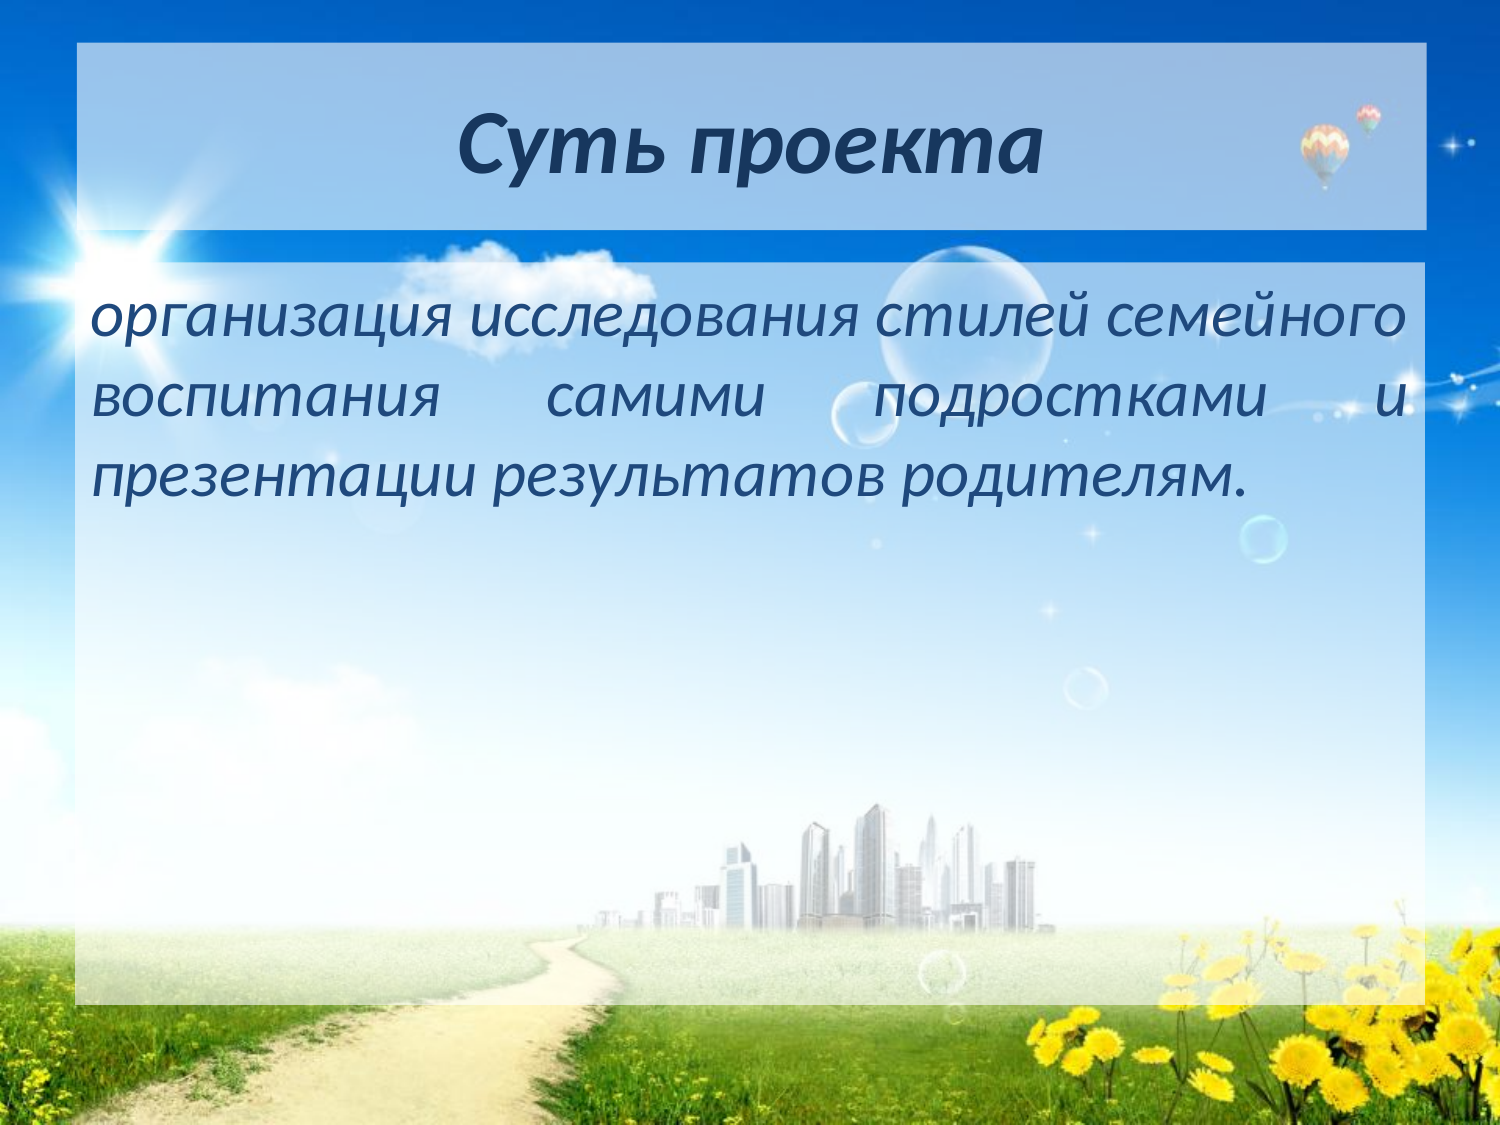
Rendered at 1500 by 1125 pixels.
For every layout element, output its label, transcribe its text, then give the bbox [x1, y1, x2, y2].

text_box Суть проекта [76, 42, 1427, 231]
list организация исследования стилей семейного воспитания самими подростками и презентации результатов родителям. [74, 262, 1426, 1006]
picture [0, 0, 1500, 1125]
